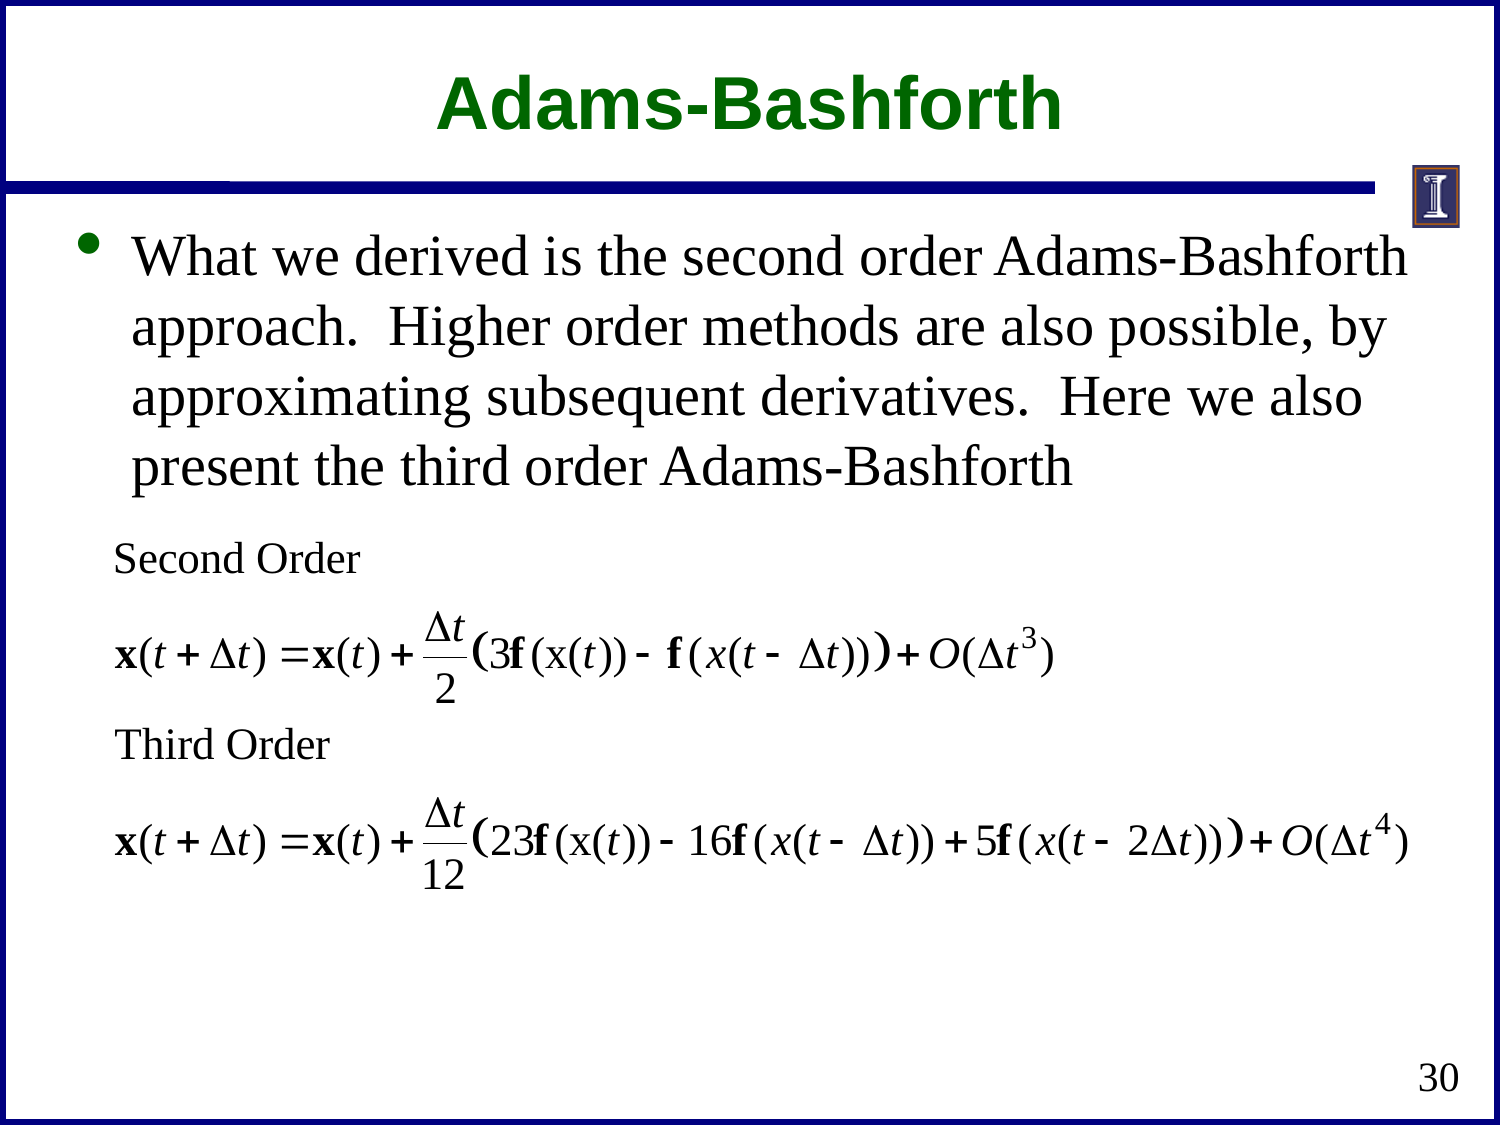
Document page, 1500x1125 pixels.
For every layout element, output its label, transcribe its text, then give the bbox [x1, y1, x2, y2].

slide_number 30 [1162, 1037, 1476, 1113]
picture [1412, 165, 1460, 210]
title Adams-Bashforth [112, 37, 1388, 163]
list What we derived is the second order Adams-Bashforth approach. Higher order methods are also possible, by approximating subsequent derivatives. Here we also present the third order Adams-Bashforth [60, 210, 1461, 538]
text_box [112, 537, 1413, 895]
